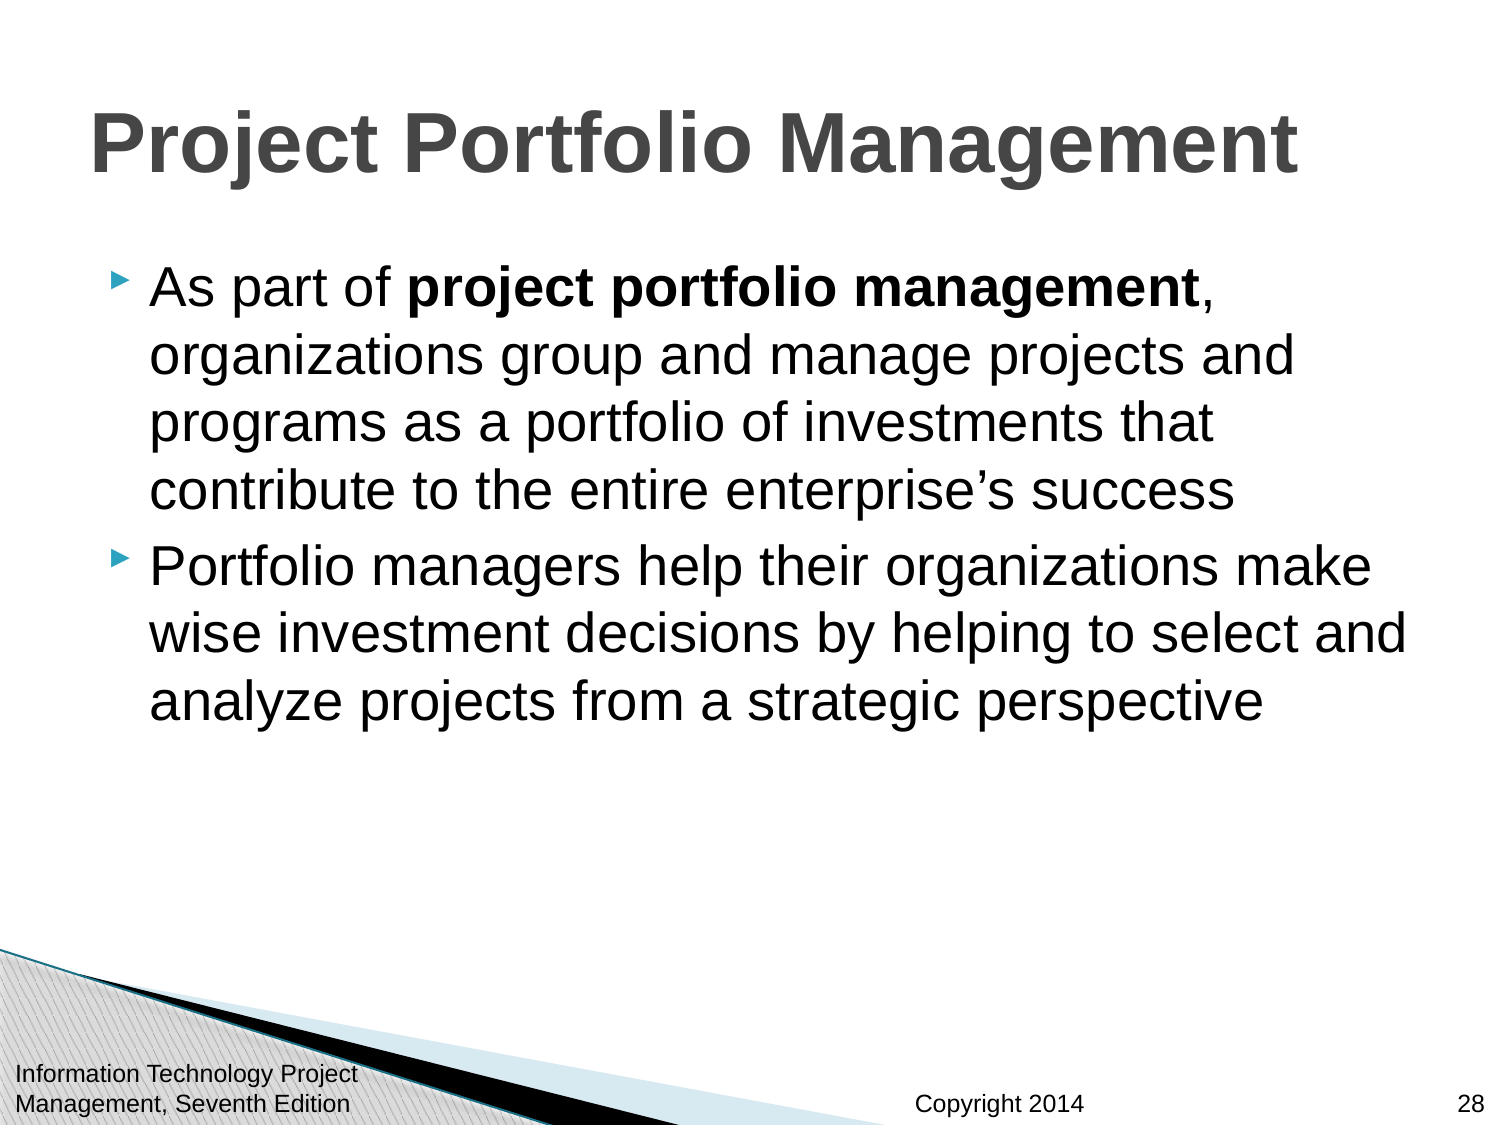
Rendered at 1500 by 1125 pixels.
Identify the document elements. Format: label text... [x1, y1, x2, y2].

slide_number 28 [1408, 1065, 1500, 1125]
footer Information Technology Project Management, Seventh Edition [0, 1065, 425, 1125]
title Project Portfolio Management [75, 45, 1425, 233]
list As part of project portfolio management, organizations group and manage projects and programs as a portfolio of investments that contribute to the entire enterprise’s success Portfolio managers help their organizations make wise investment decisions by helping to select and analyze projects from a strategic perspective [74, 242, 1426, 986]
